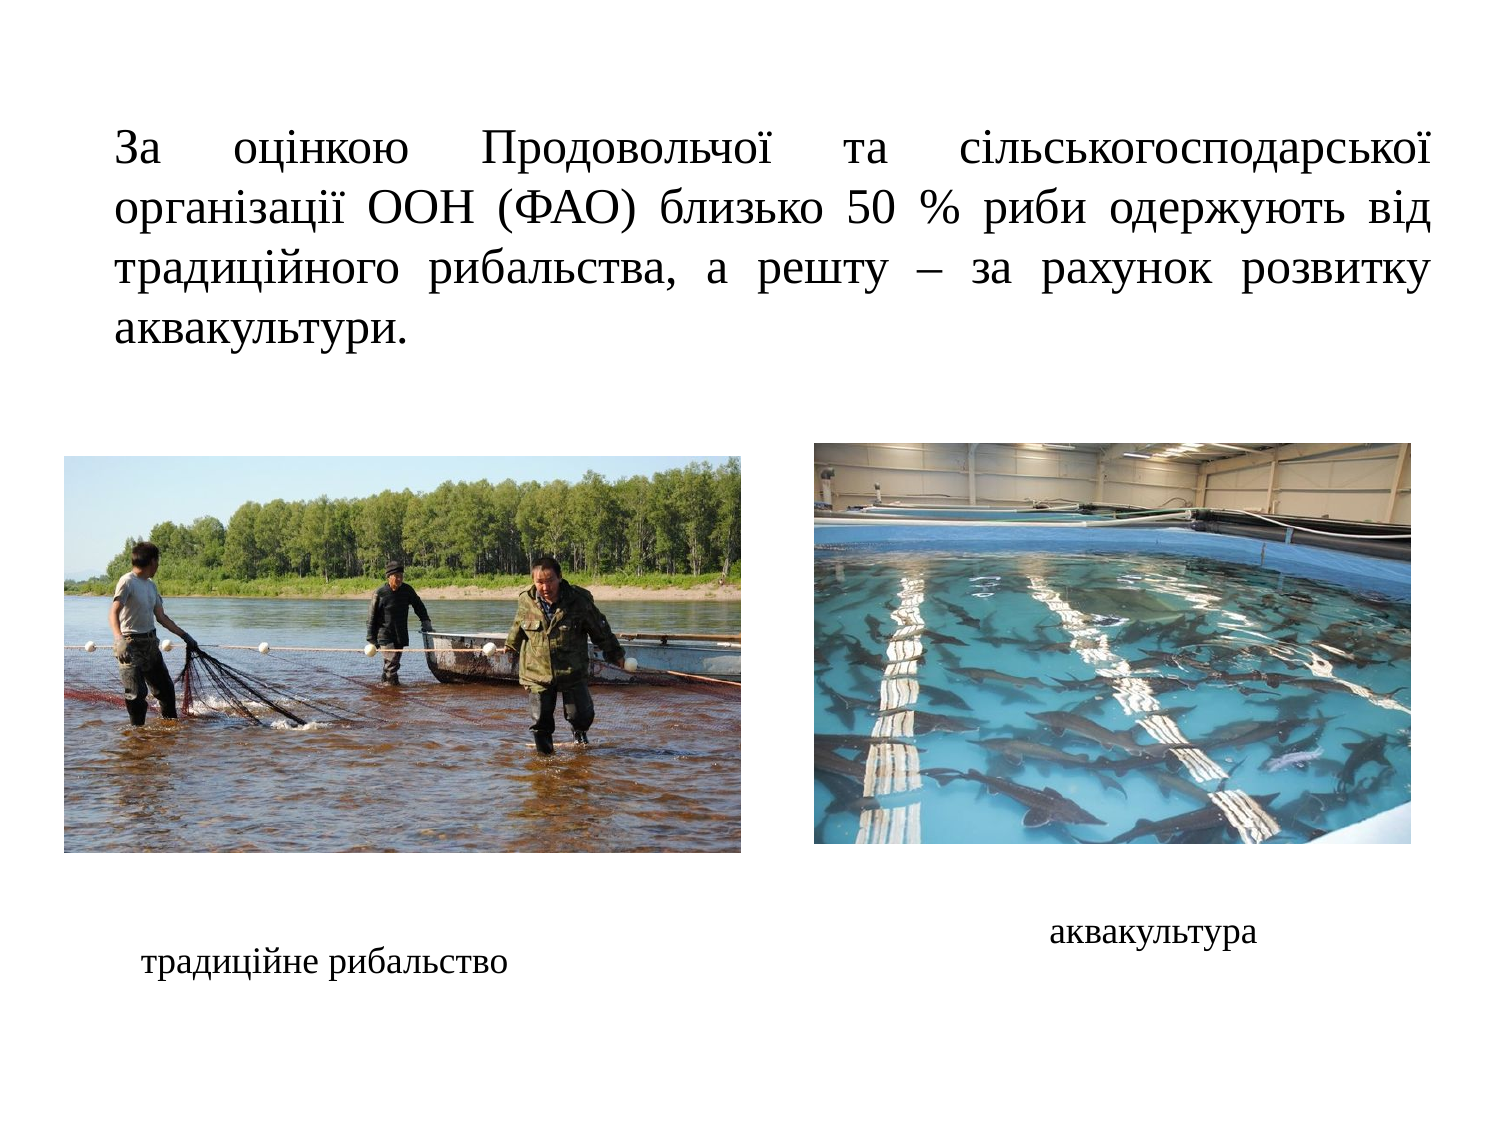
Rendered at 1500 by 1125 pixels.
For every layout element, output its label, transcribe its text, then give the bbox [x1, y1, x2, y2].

picture [814, 443, 1411, 845]
text_box аквакультура [1034, 898, 1273, 959]
text_box традиційне рибальство [126, 928, 524, 989]
picture [64, 455, 741, 853]
text_box За оцінкою Продовольчої та сільськогосподарської організації ООН (ФАО) близько 50 % риби одержують від традиційного рибальства, а решту – за рахунок розвитку аквакультури. [100, 105, 1447, 361]
